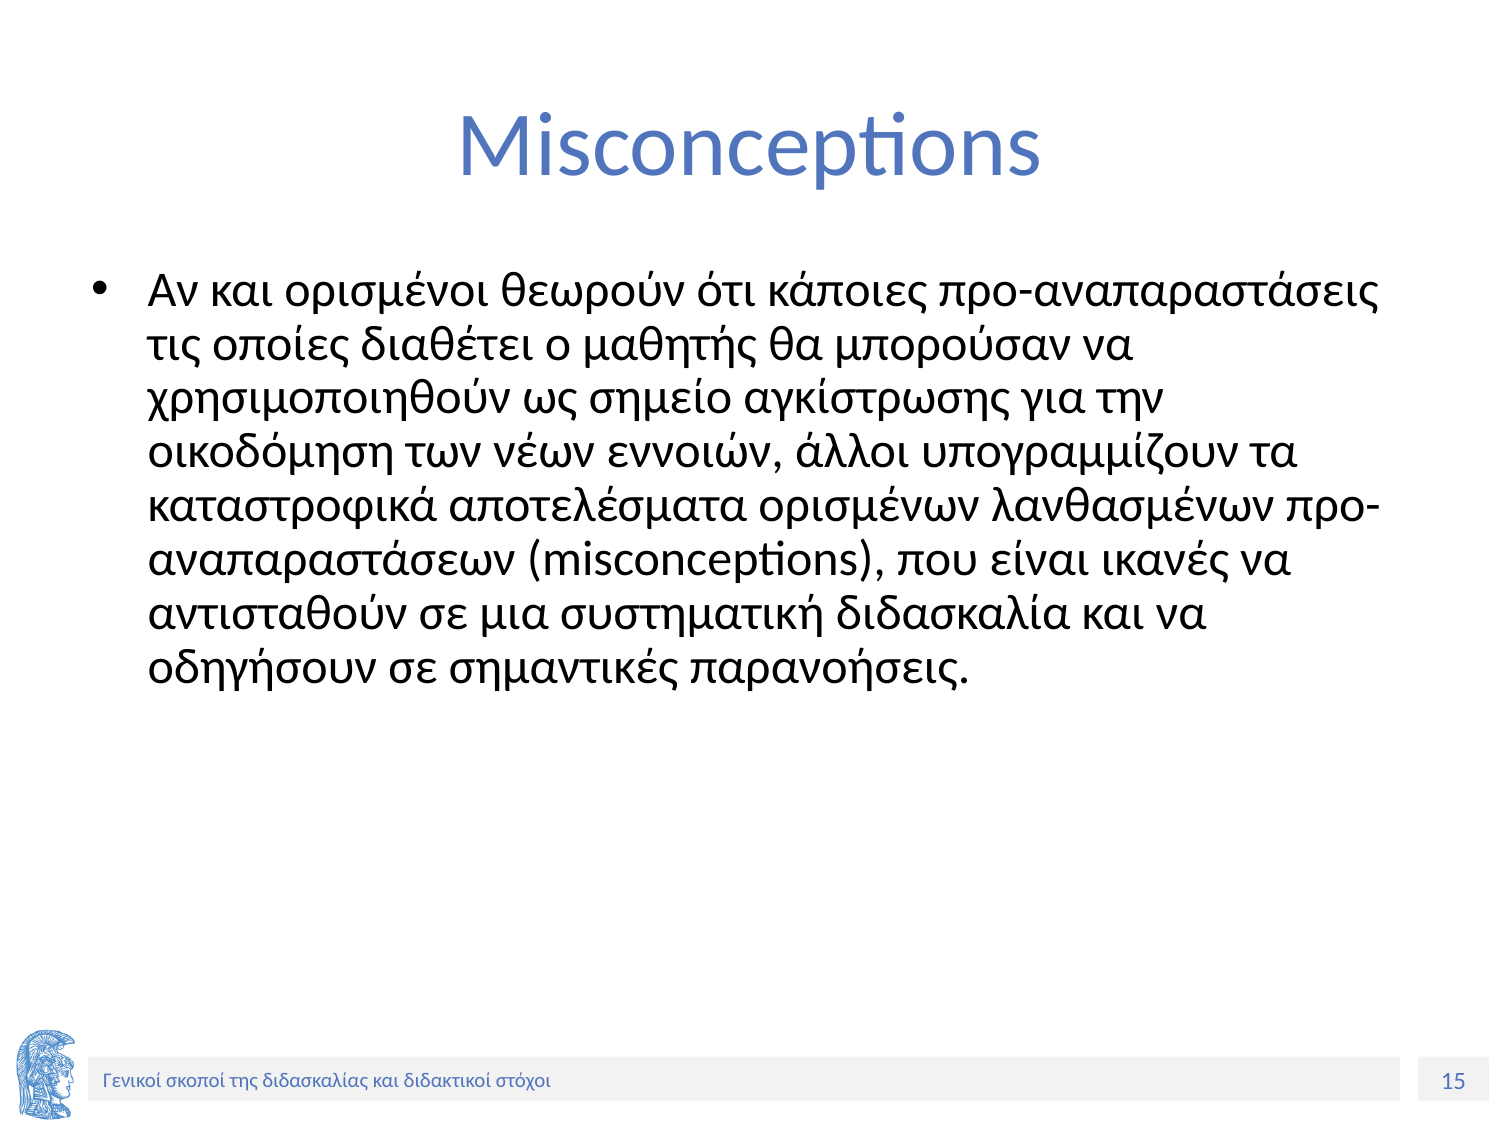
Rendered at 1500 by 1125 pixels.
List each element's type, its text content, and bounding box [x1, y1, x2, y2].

picture [9, 1026, 81, 1120]
title Misconceptions [75, 45, 1425, 233]
list Αν και ορισμένοι θεωρούν ότι κάποιες προ-αναπαραστάσεις τις οποίες διαθέτει ο μαθητής θα μπορούσαν να χρησιμοποιηθούν ως σημείο αγκίστρωσης για την οικοδόμηση των νέων εννοιών, άλλοι υπογραμμίζουν τα καταστροφικά αποτελέσματα ορισμένων λανθασμένων προ-αναπαραστάσεων (misconceptions), που είναι ικανές να αντισταθούν σε μια συστηματική διδασκαλία και να οδηγήσουν σε σημαντικές παρανοήσεις. [76, 255, 1427, 998]
